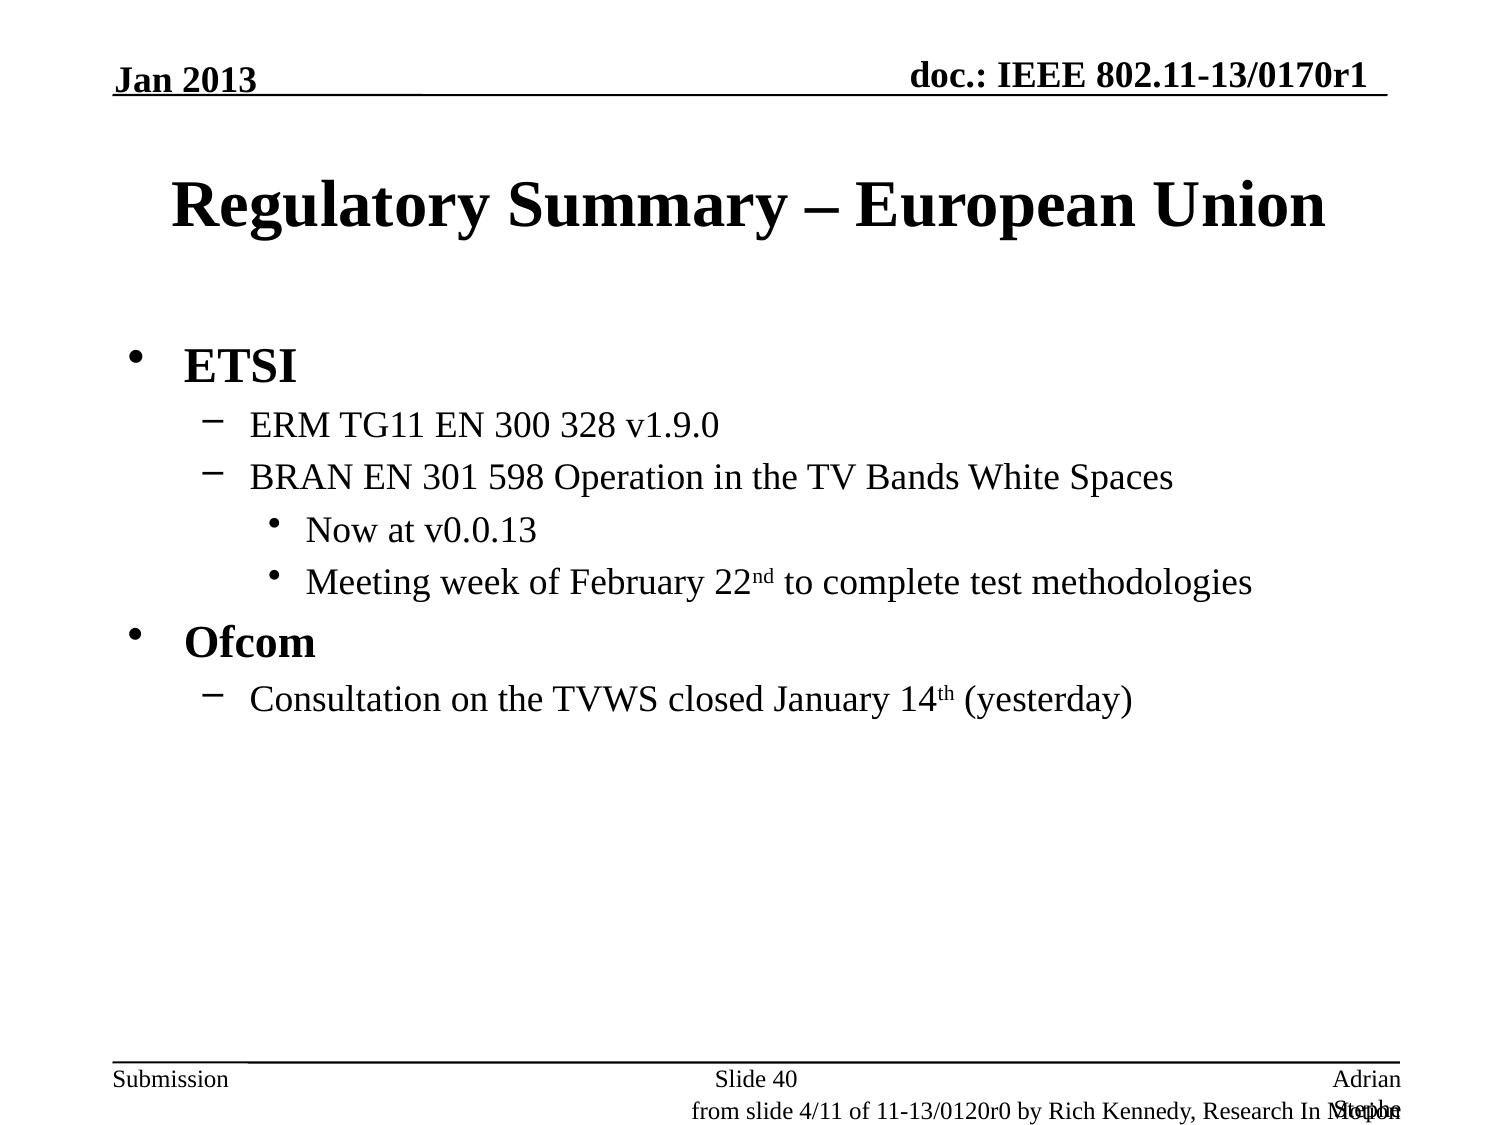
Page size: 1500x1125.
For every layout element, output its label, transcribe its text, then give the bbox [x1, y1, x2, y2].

list ETSI ERM TG11 EN 300 328 v1.9.0 BRAN EN 301 598 Operation in the TV Bands White Spaces Now at v0.0.13 Meeting week of February 22nd to complete test methodologies Ofcom Consultation on the TVWS closed January 14th (yesterday) [112, 324, 1425, 1063]
text_box from slide 4/11 of 11-13/0120r0 by Rich Kennedy, Research In Motion [343, 1087, 1417, 1125]
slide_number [114, 54, 374, 100]
title Regulatory Summary – European Union [112, 112, 1388, 288]
footer Adrian Stephens, Intel Corporation [1325, 1062, 1402, 1087]
slide_number Slide 40 [712, 1062, 800, 1087]
